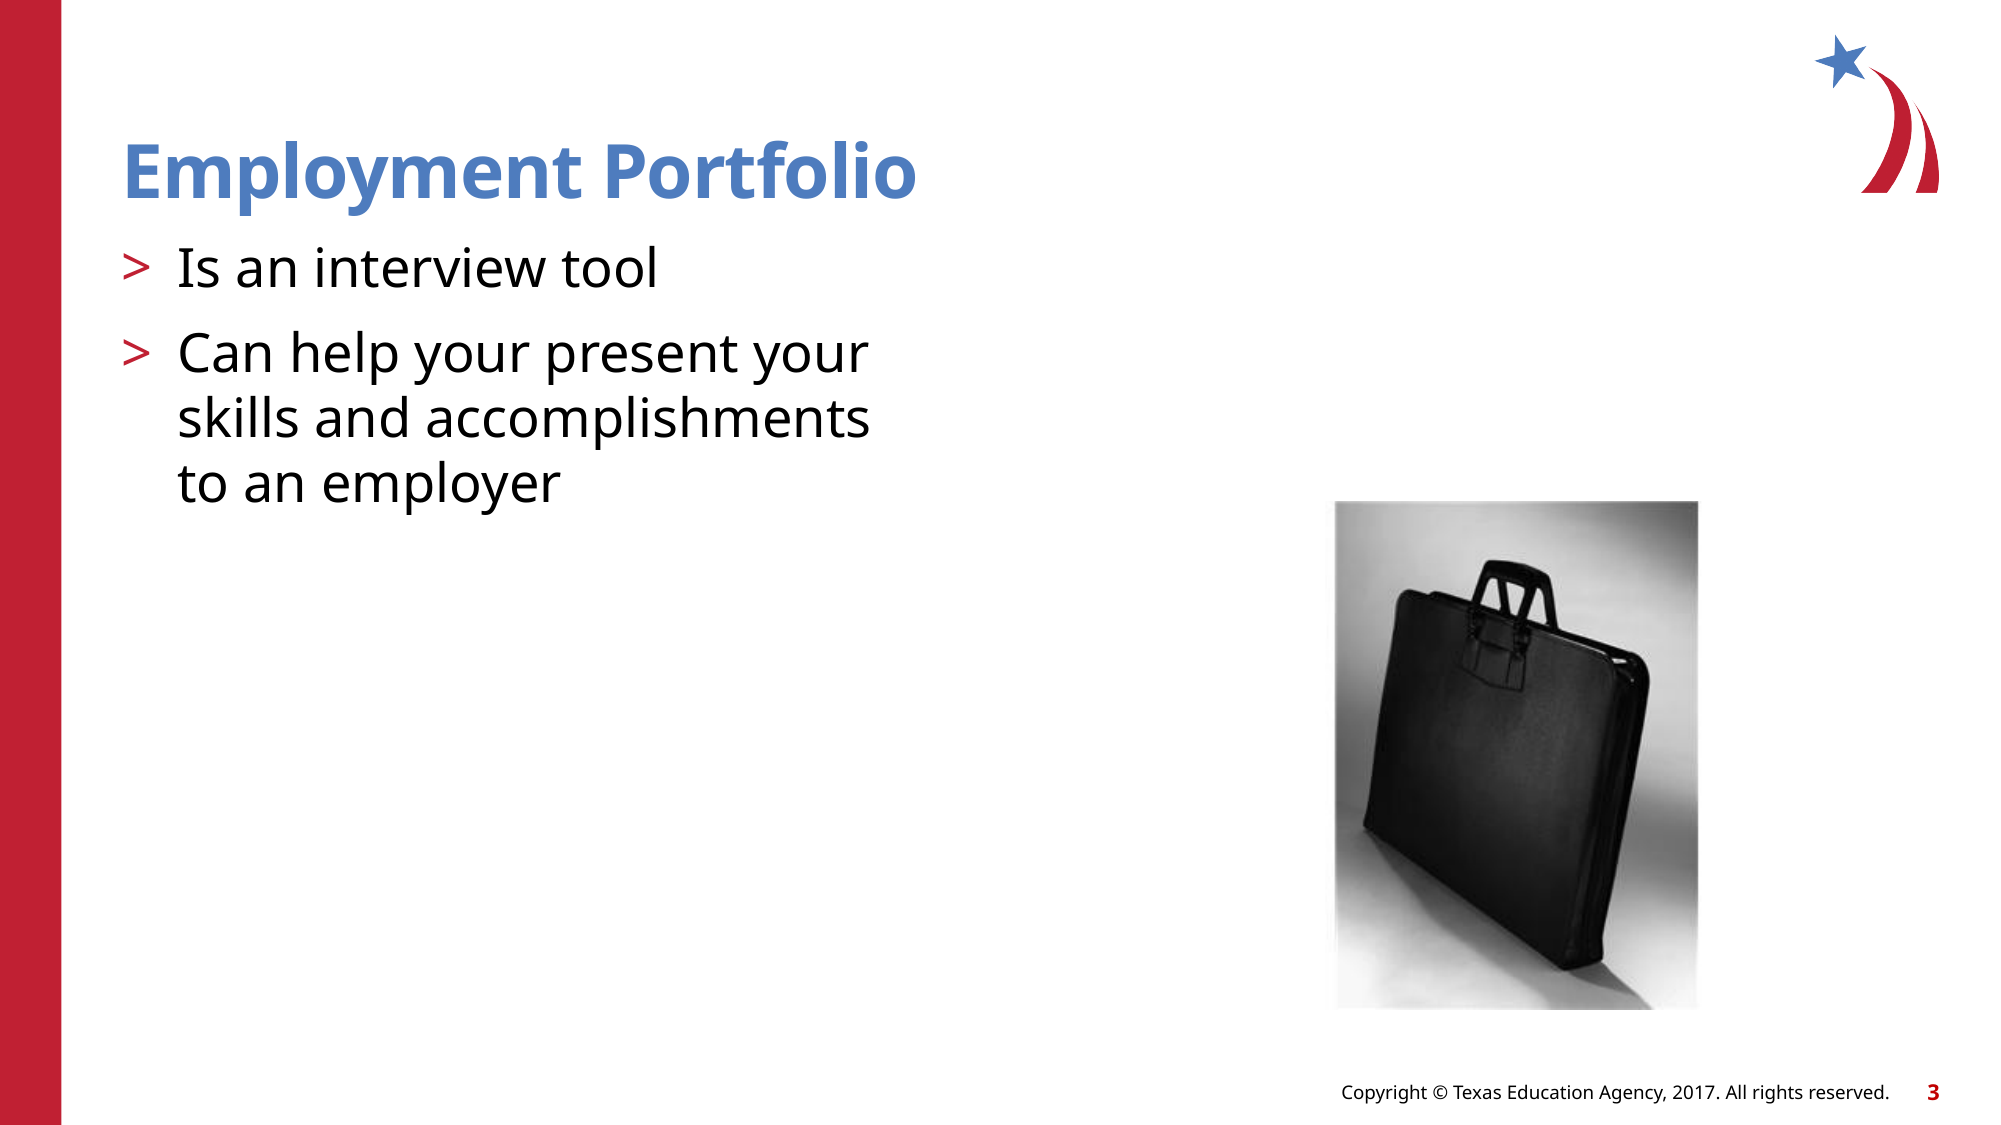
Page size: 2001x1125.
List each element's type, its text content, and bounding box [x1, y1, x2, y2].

list Is an interview tool Can help your present your skills and accomplishments to an employer [121, 233, 917, 1010]
text_box Employment Portfolio [121, 71, 1772, 216]
text_box [1263, 501, 1772, 1010]
picture [1814, 34, 1939, 193]
